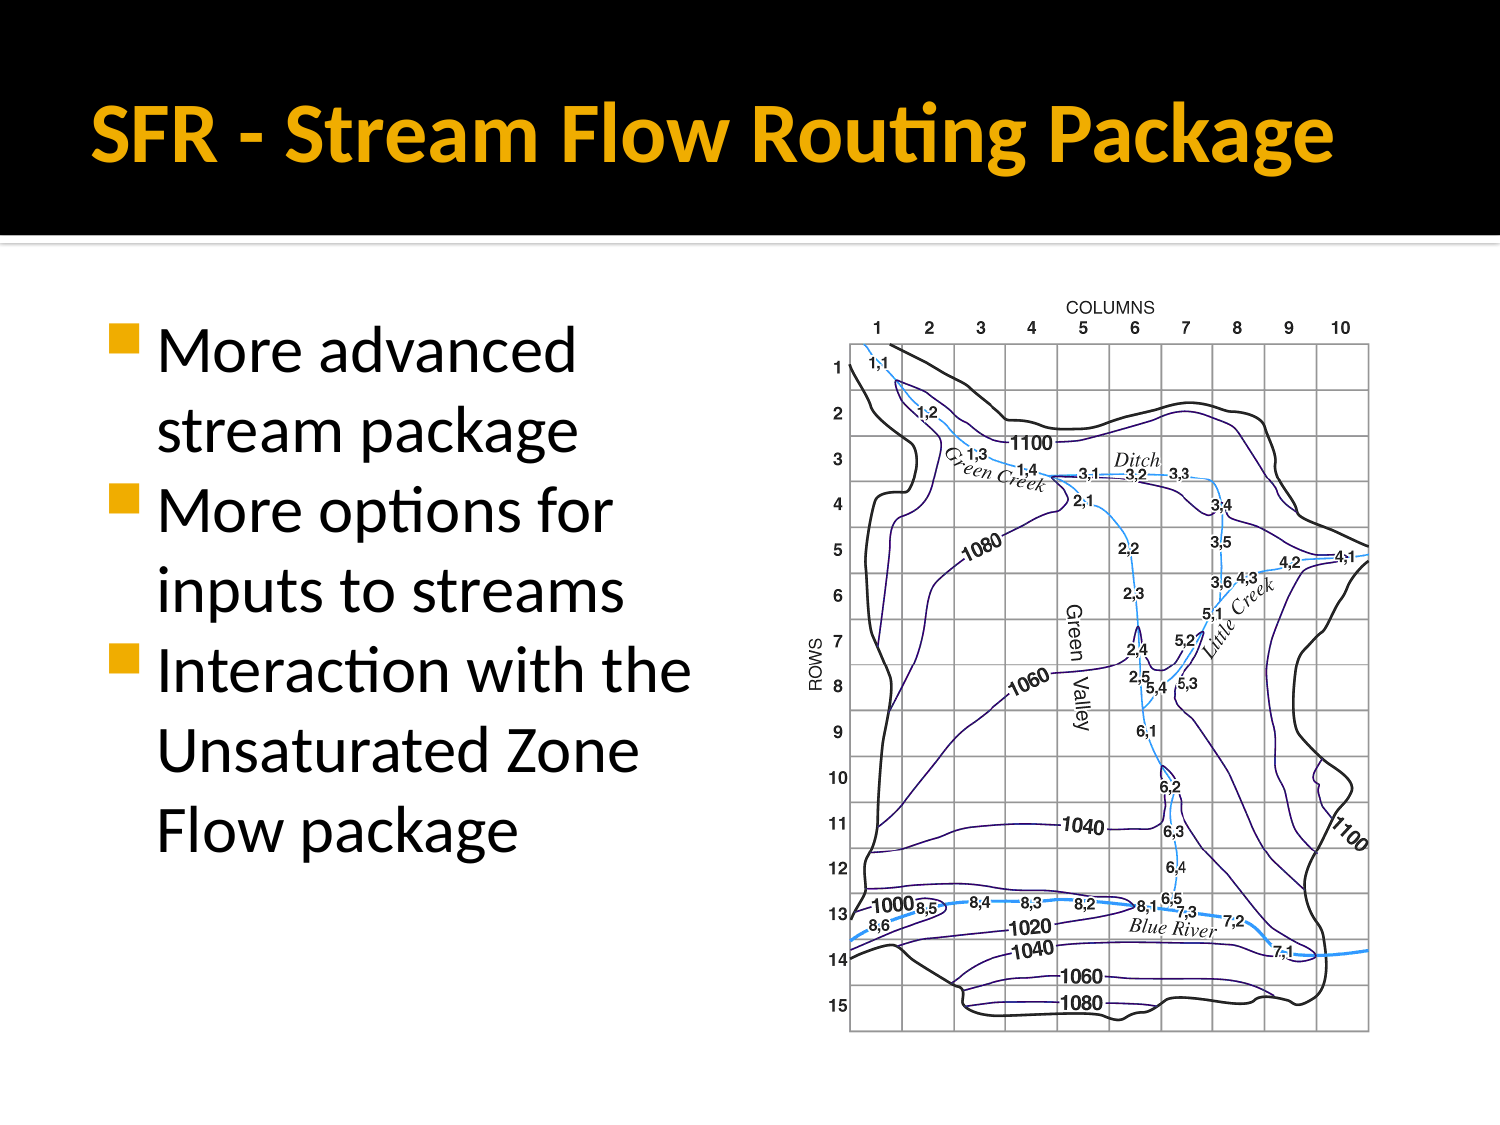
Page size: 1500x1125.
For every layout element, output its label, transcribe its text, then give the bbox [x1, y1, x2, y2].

picture [799, 293, 1376, 1036]
title SFR - Stream Flow Routing Package [75, 25, 1425, 231]
list More advanced stream package More options for inputs to streams Interaction with the Unsaturated Zone Flow package [75, 291, 750, 1050]
